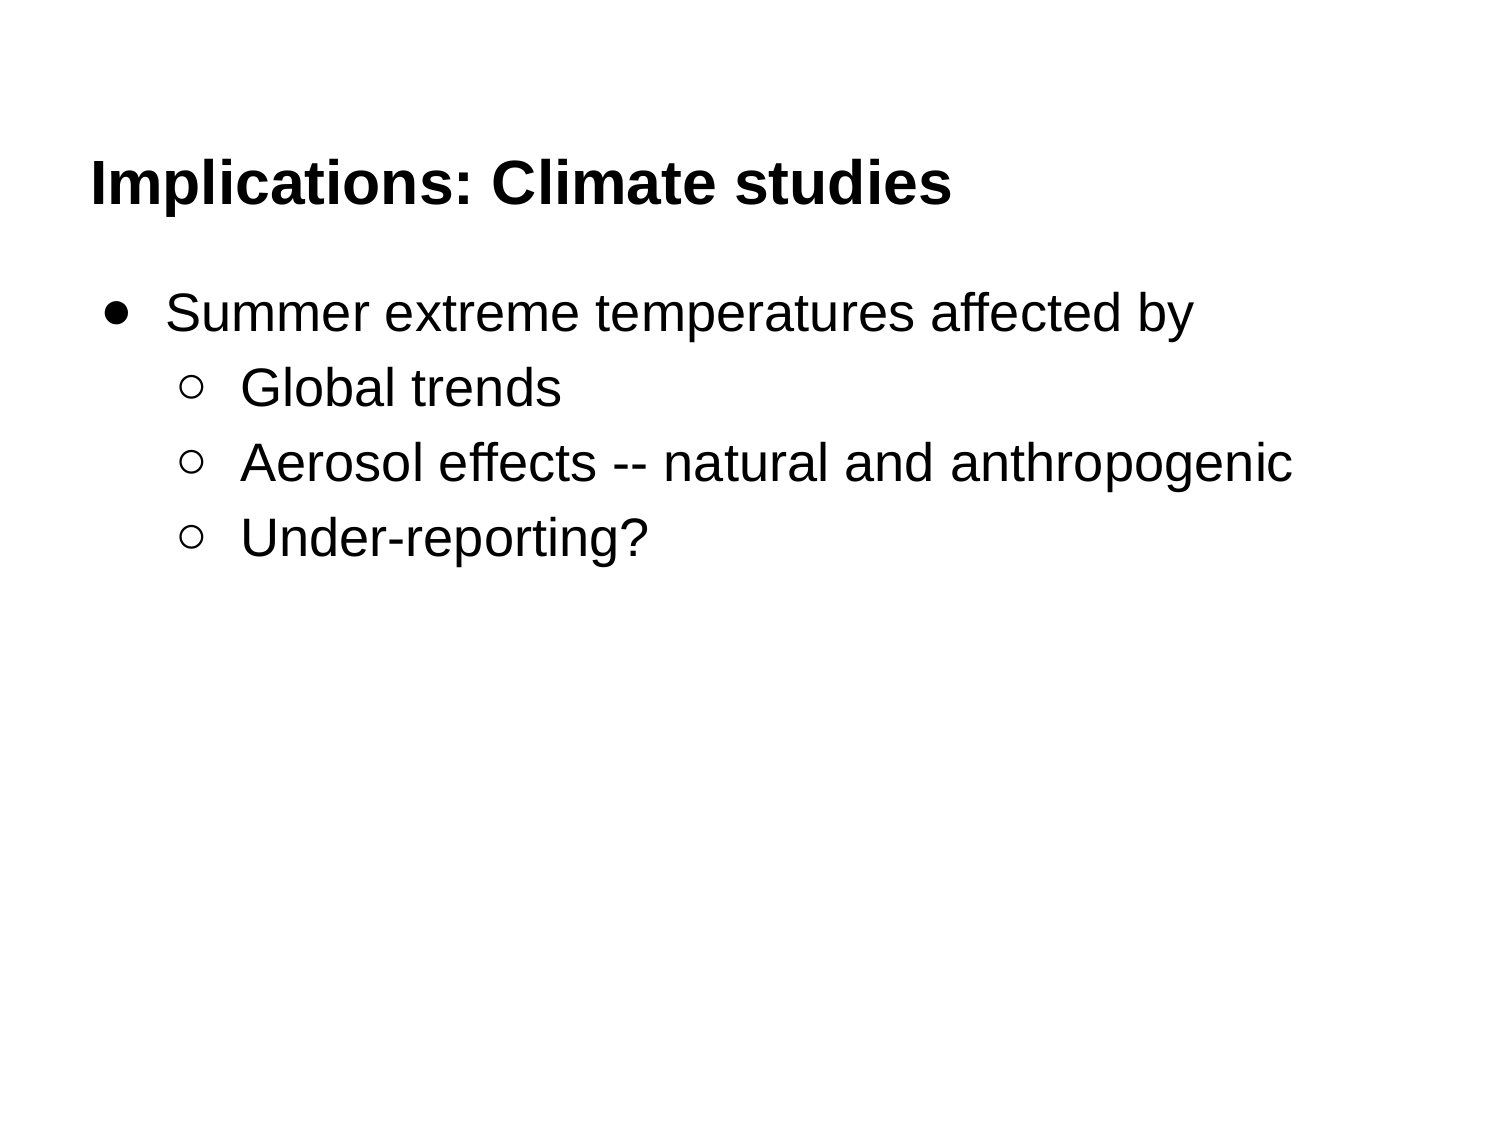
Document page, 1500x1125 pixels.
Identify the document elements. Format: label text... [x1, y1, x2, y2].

title Implications: Climate studies [75, 45, 1425, 233]
list Summer extreme temperatures affected by Global trends Aerosol effects -- natural and anthropogenic Under-reporting? [75, 262, 1425, 1078]
